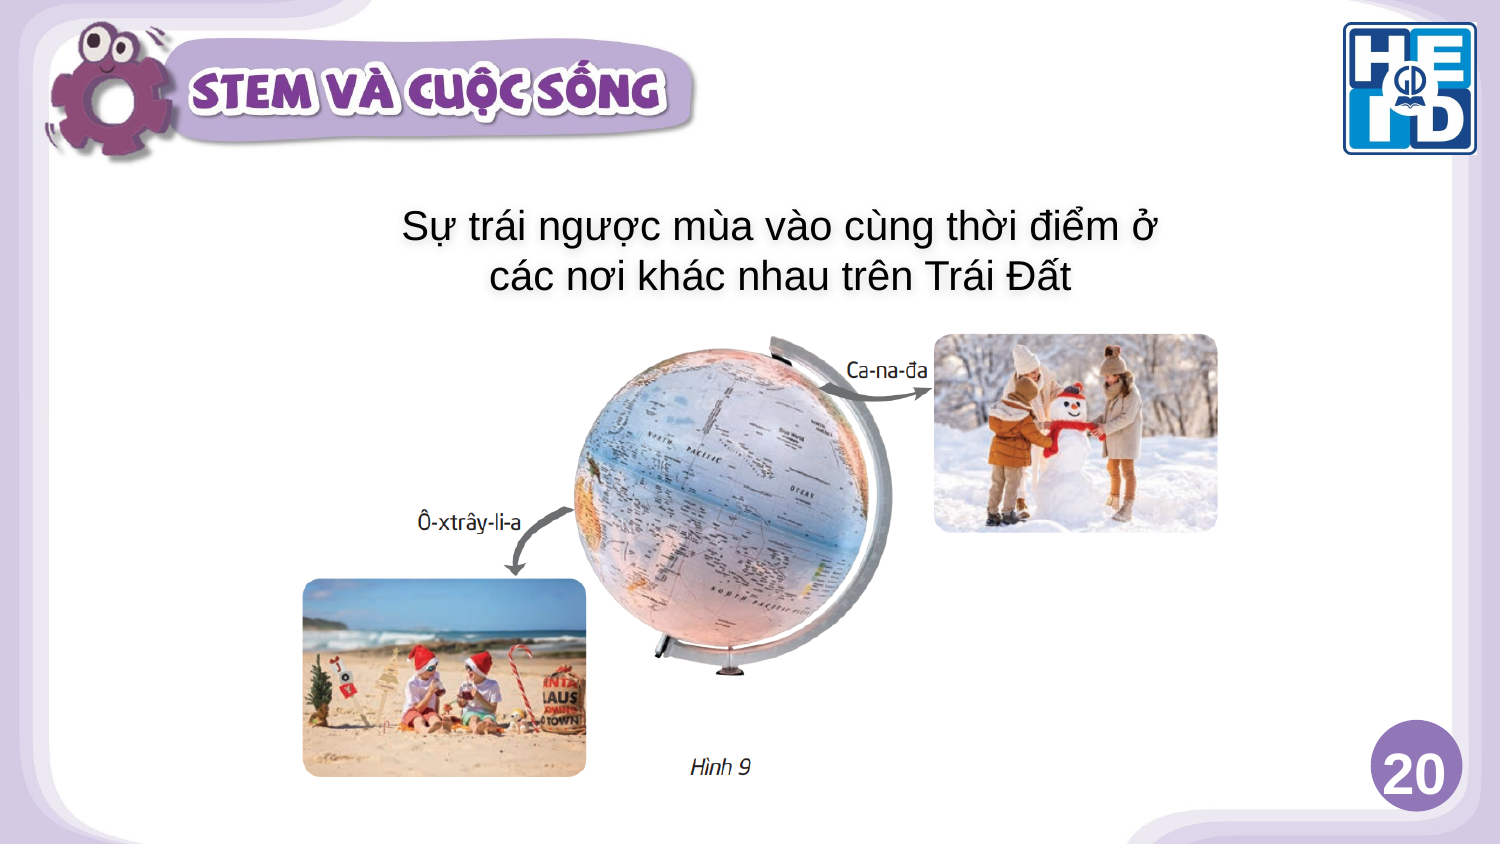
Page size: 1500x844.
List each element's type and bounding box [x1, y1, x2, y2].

text_box [1358, 709, 1472, 814]
picture [0, 0, 1500, 844]
